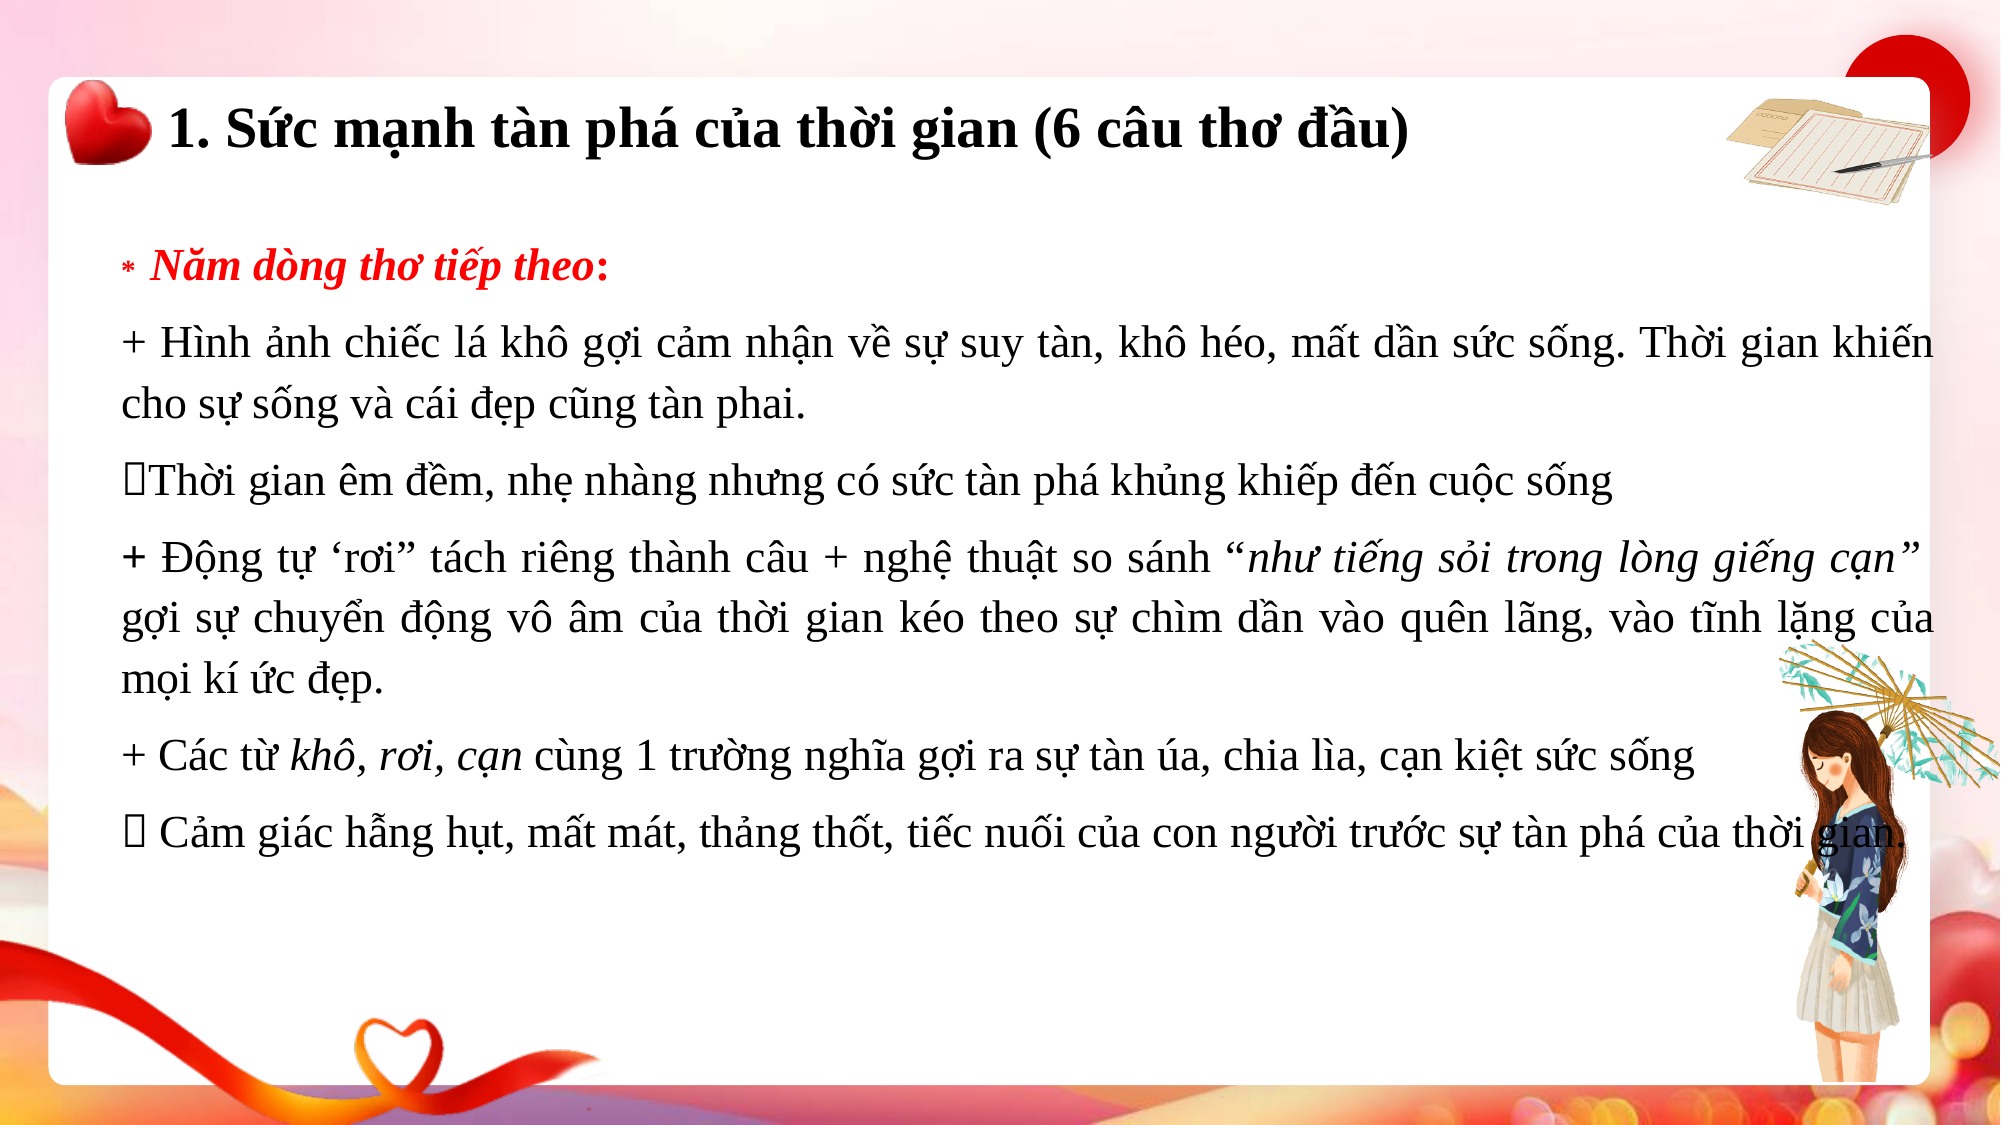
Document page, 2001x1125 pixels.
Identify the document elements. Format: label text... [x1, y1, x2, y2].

text_box * Năm dòng thơ tiếp theo: + Hình ảnh chiếc lá khô gợi cảm nhận về sự suy tàn, khô héo, mất dần sức sống. Thời gian khiến cho sự sống và cái đẹp cũng tàn phai. Thời gian êm đềm, nhẹ nhàng nhưng có sức tàn phá khủng khiếp đến cuộc sống + Động tự ‘rơi” tách riêng thành câu + nghệ thuật so sánh “như tiếng sỏi trong lòng giếng cạn” gợi sự chuyển động vô âm của thời gian kéo theo sự chìm dần vào quên lãng, vào tĩnh lặng của mọi kí ức đẹp. + Các từ khô, rơi, cạn cùng 1 trường nghĩa gợi ra sự tàn úa, chia lìa, cạn kiệt sức sống  Cảm giác hẫng hụt, mất mát, thảng thốt, tiếc nuối của con người trước sự tàn phá của thời gian. [106, 221, 1952, 865]
text_box 1. Sức mạnh tàn phá của thời gian (6 câu thơ đầu) [156, 81, 1689, 167]
picture [0, 0, 2000, 1125]
